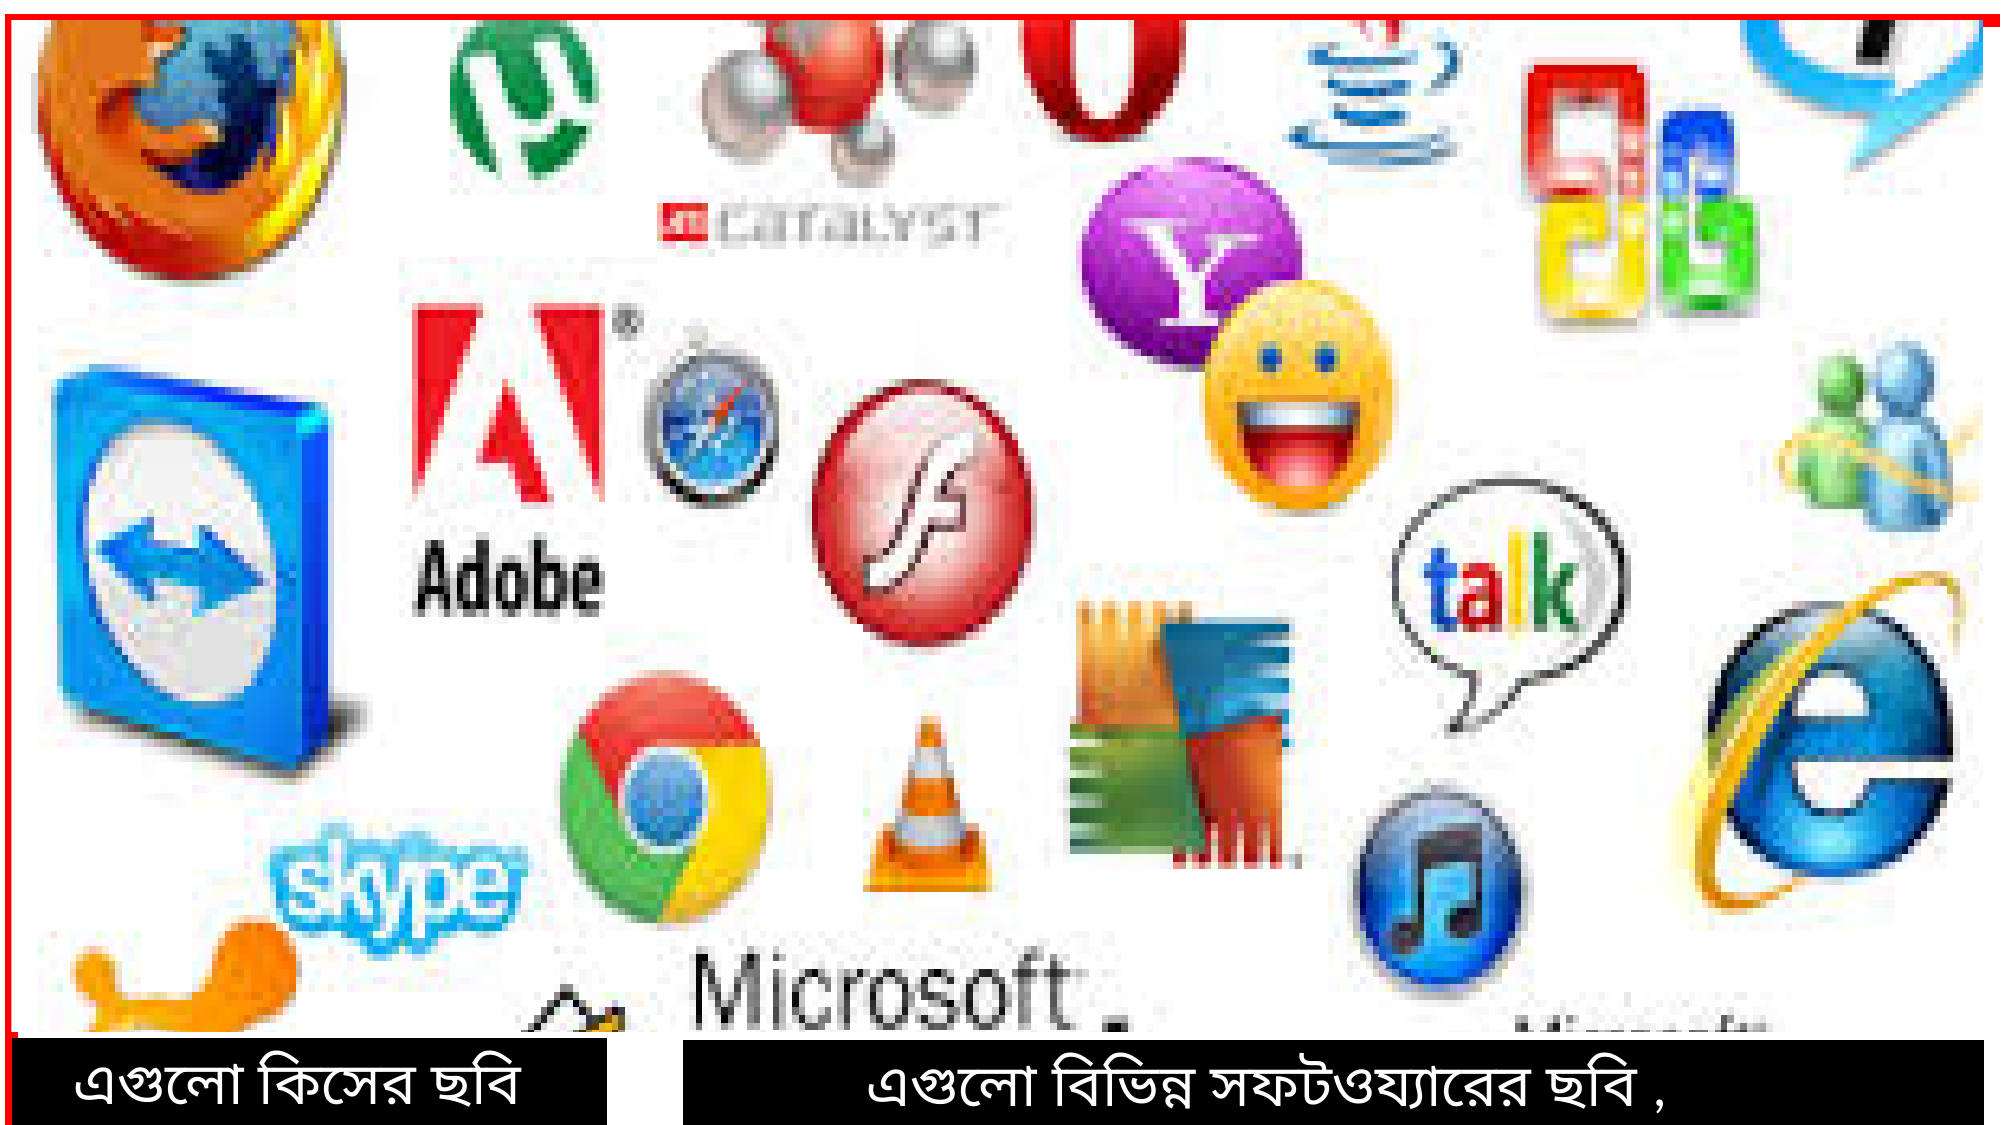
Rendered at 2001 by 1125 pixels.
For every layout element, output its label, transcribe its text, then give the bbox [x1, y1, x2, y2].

text_box [10, 19, 2000, 1125]
picture [11, 20, 1983, 1032]
text_box এগুলো কিসের ছবি [12, 1038, 607, 1125]
text_box এগুলো বিভিন্ন সফটওয্যারের ছবি , [683, 1040, 1984, 1125]
picture [1761, 35, 1765, 49]
